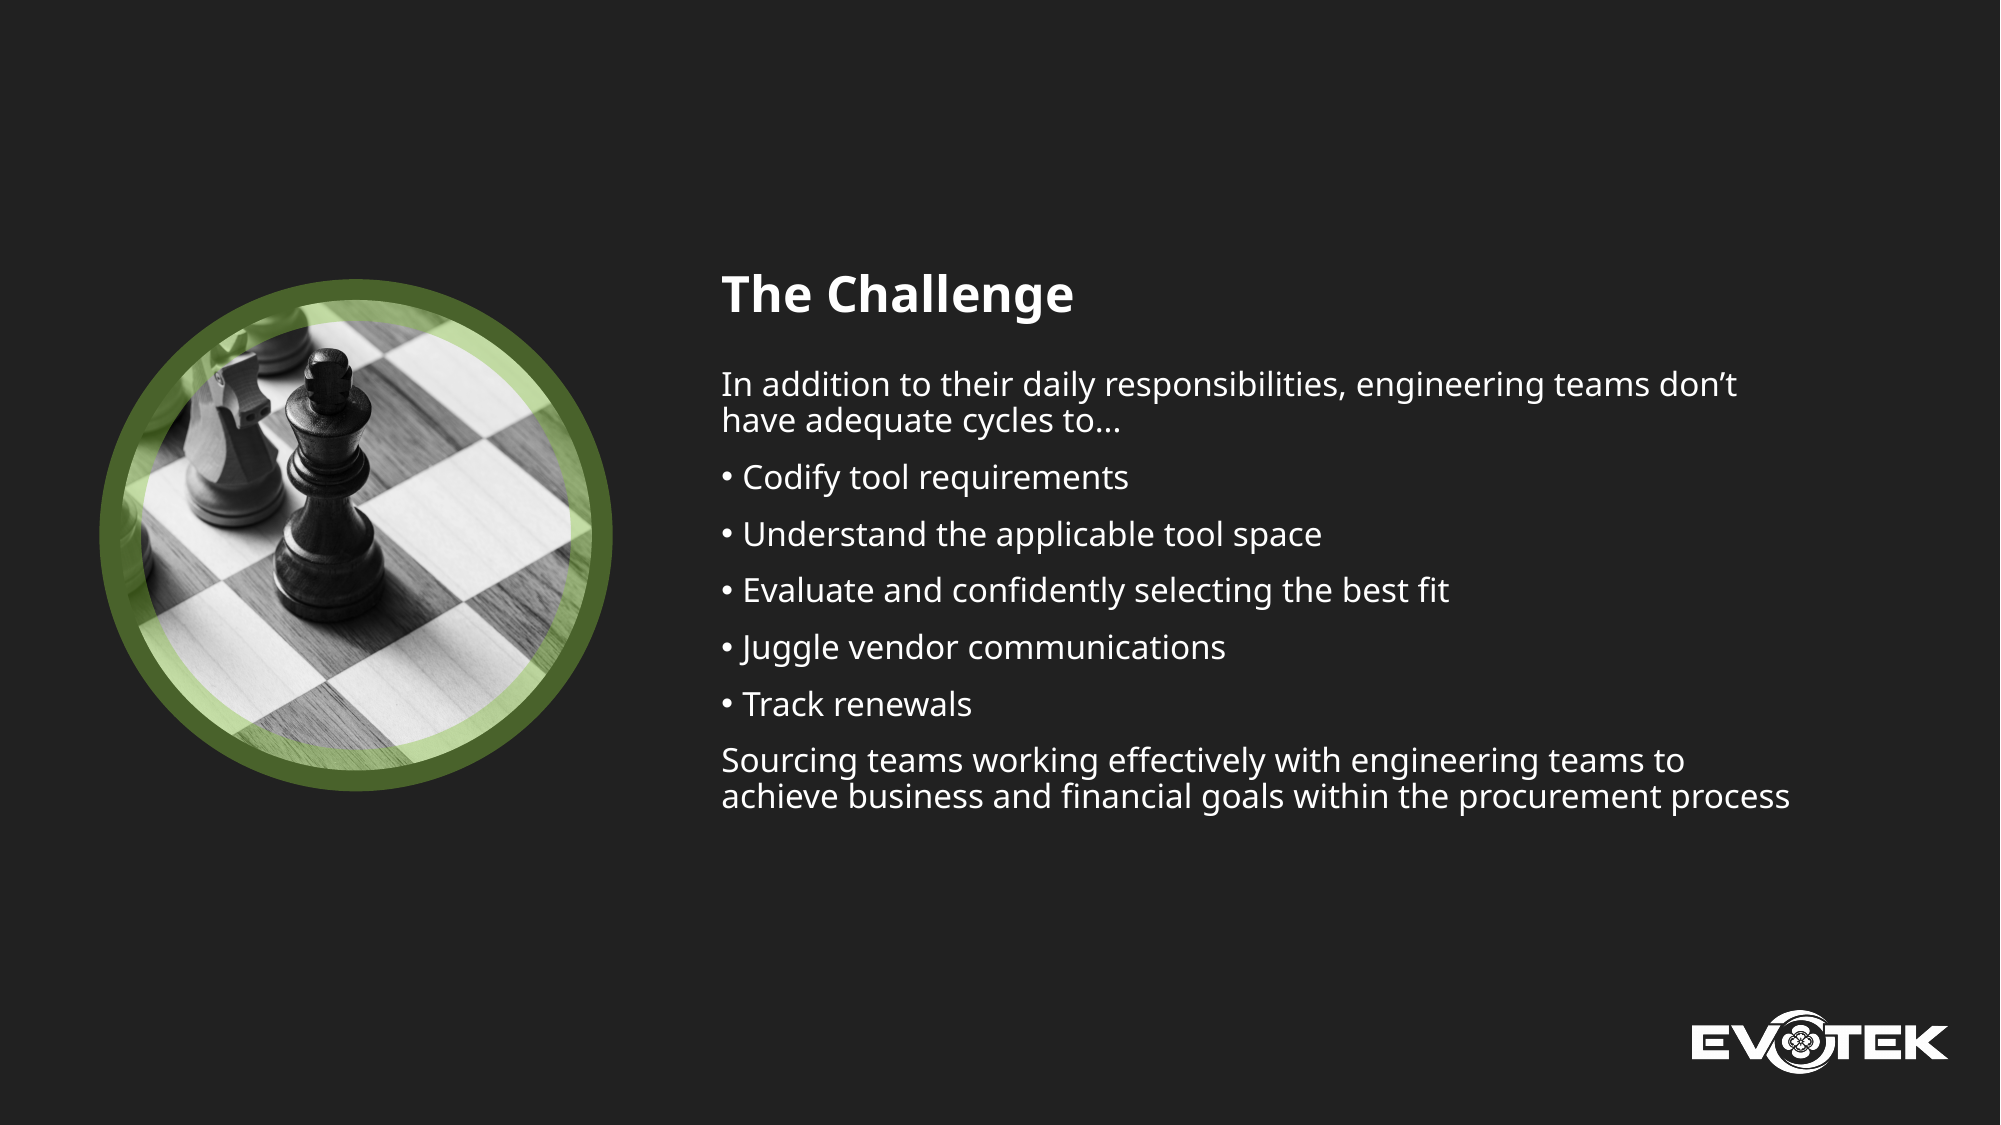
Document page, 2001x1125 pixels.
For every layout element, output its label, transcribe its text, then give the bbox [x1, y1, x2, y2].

text_box The Challenge [707, 254, 1090, 330]
picture [120, 299, 592, 771]
text_box In addition to their daily responsibilities, engineering teams don’t have adequate cycles to... Codify tool requirements Understand the applicable tool space Evaluate and confidently selecting the best fit Juggle vendor communications Track renewals Sourcing teams working effectively with engineering teams to achieve business and financial goals within the procurement process [706, 360, 1829, 1001]
